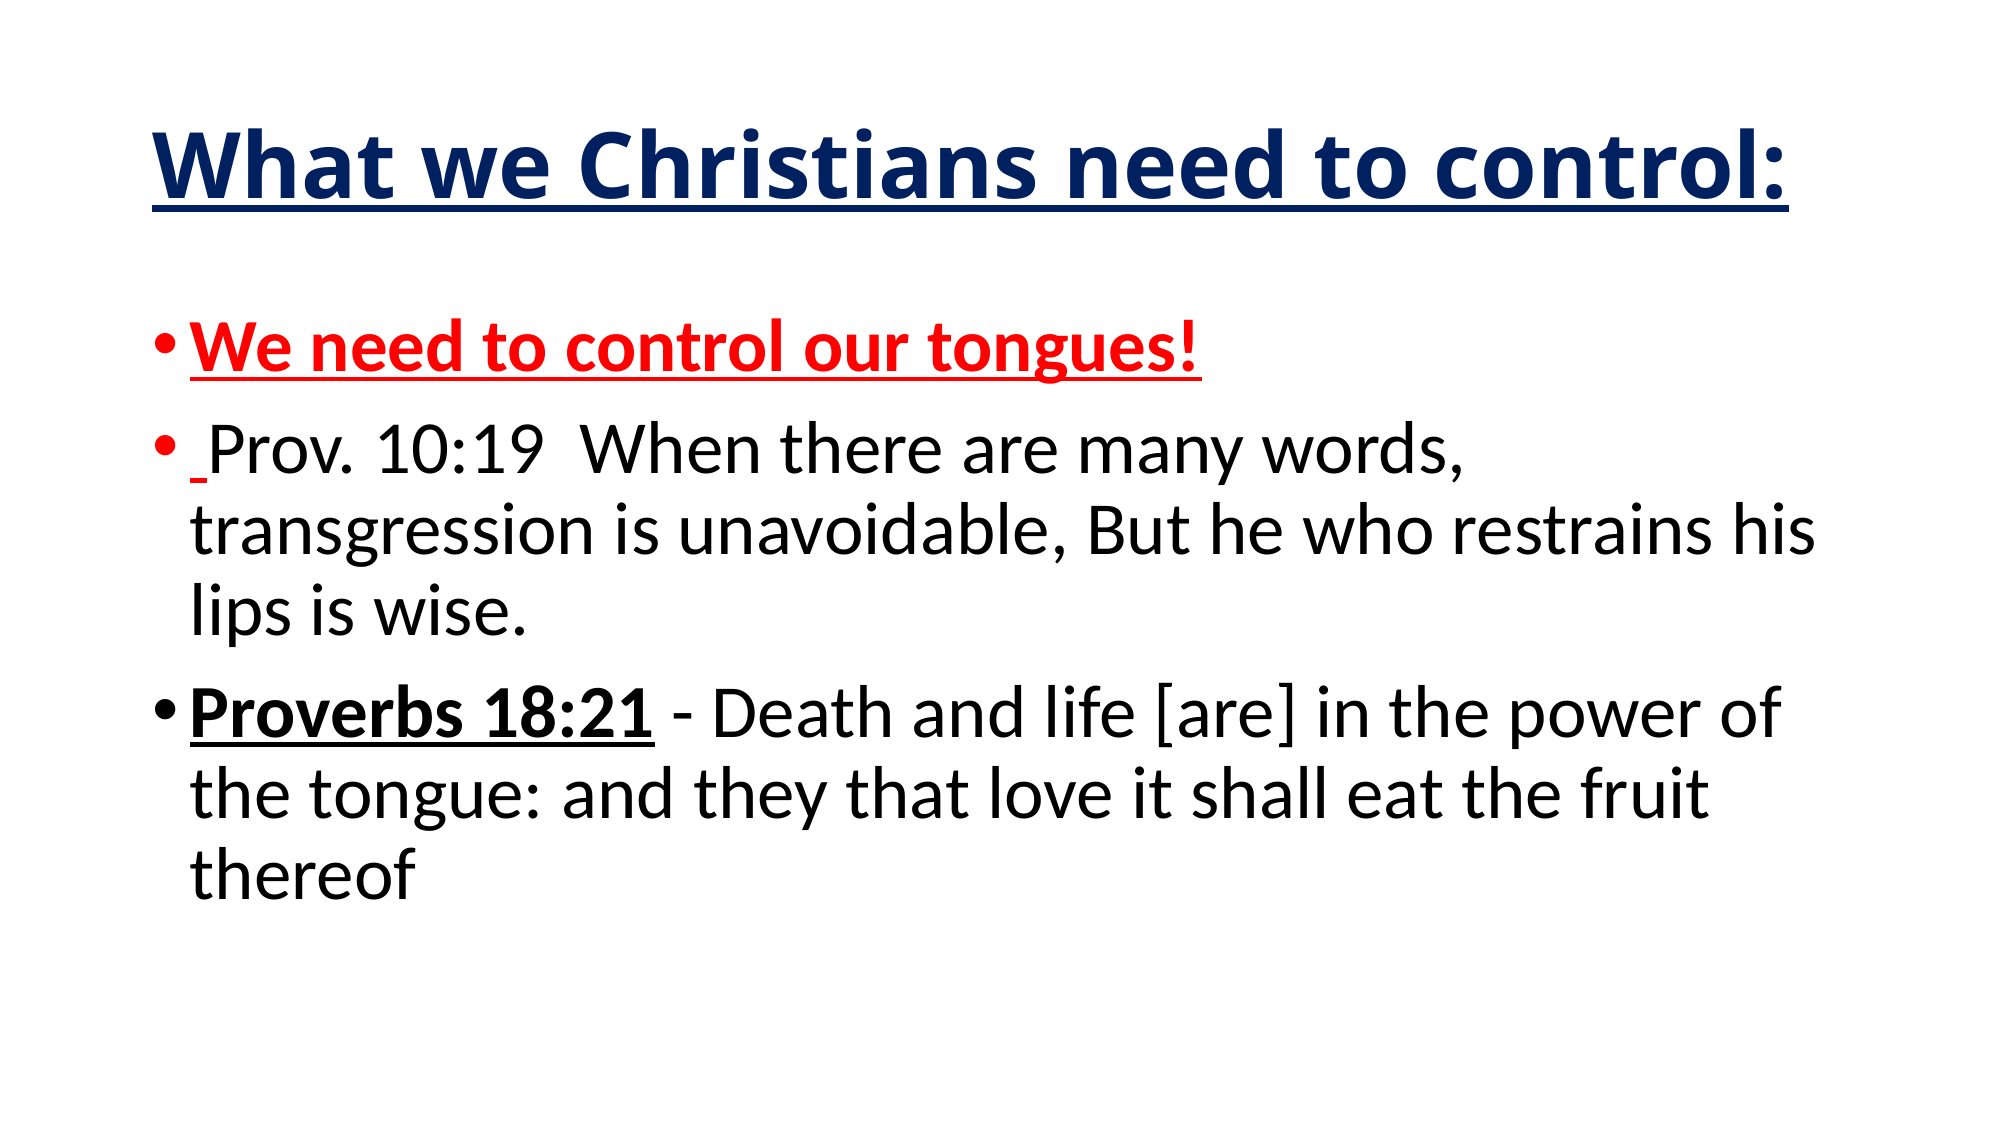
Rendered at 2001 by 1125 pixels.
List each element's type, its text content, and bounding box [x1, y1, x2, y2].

list We need to control our tongues! Prov. 10:19 When there are many words, transgression is unavoidable, But he who restrains his lips is wise. Proverbs 18:21 - Death and life [are] in the power of the tongue: and they that love it shall eat the fruit thereof [137, 299, 1863, 1014]
title What we Christians need to control: [137, 59, 1863, 278]
